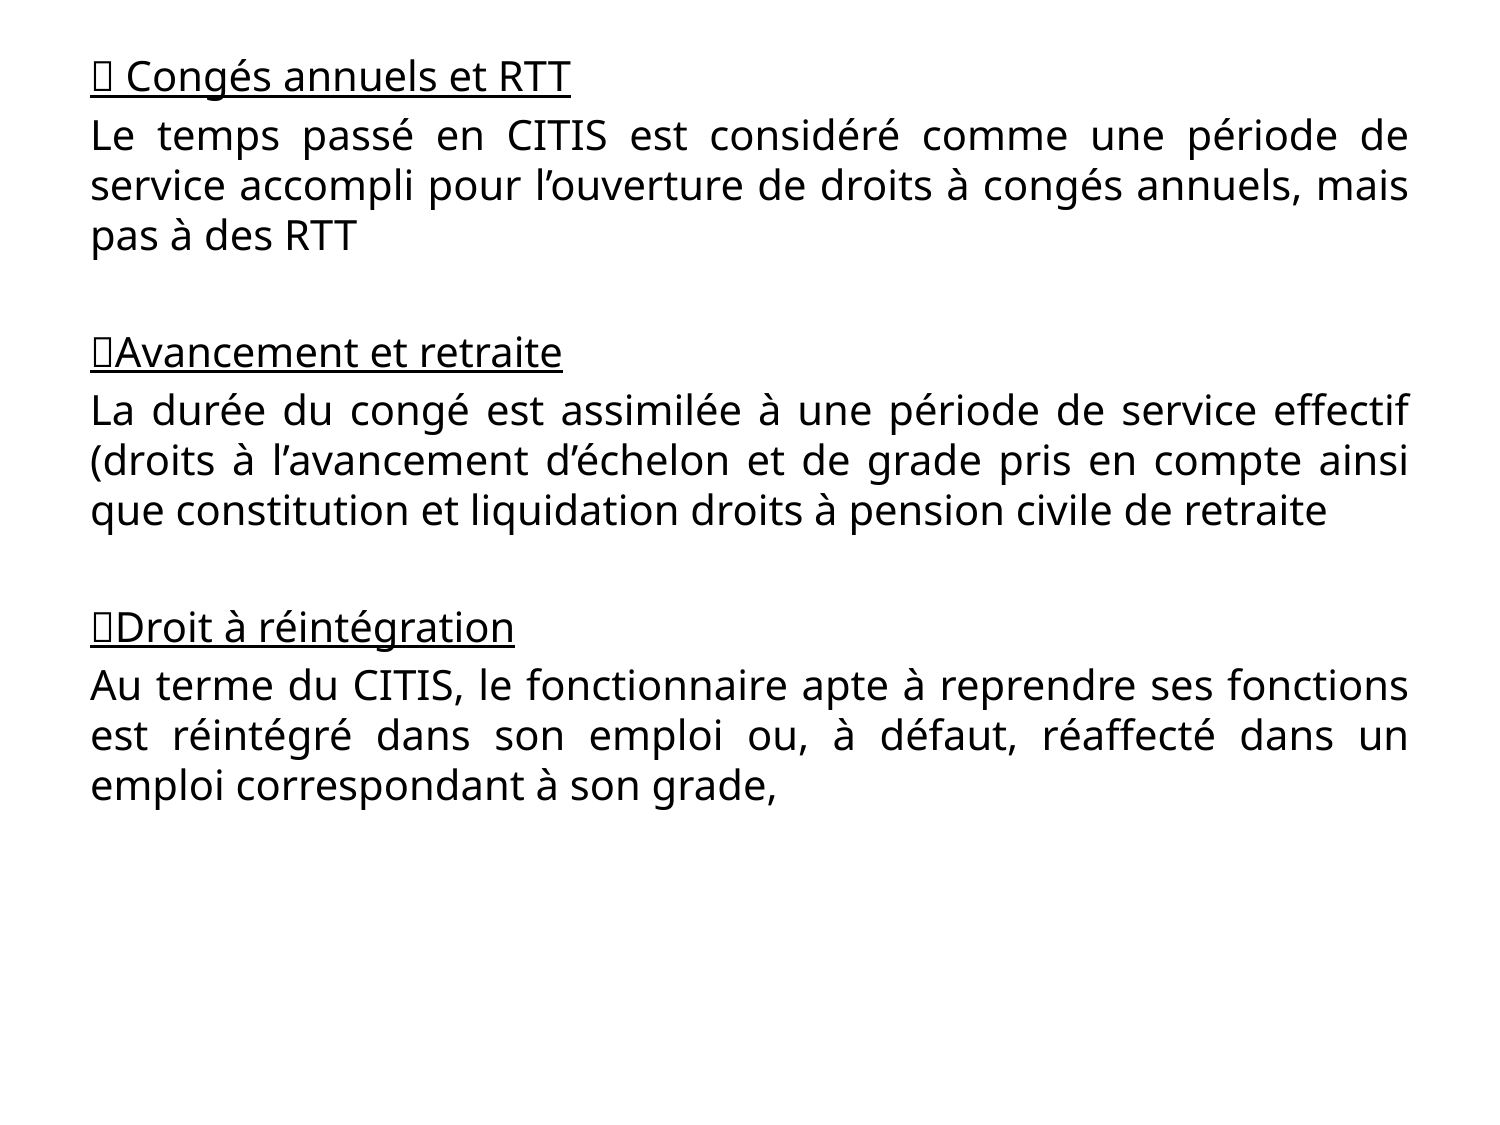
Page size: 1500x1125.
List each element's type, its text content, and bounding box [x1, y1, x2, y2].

list  Congés annuels et RTT Le temps passé en CITIS est considéré comme une période de service accompli pour l’ouverture de droits à congés annuels, mais pas à des RTT Avancement et retraite La durée du congé est assimilée à une période de service effectif (droits à l’avancement d’échelon et de grade pris en compte ainsi que constitution et liquidation droits à pension civile de retraite Droit à réintégration Au terme du CITIS, le fonctionnaire apte à reprendre ses fonctions est réintégré dans son emploi ou, à défaut, réaffecté dans un emploi correspondant à son grade, [75, 42, 1425, 1005]
